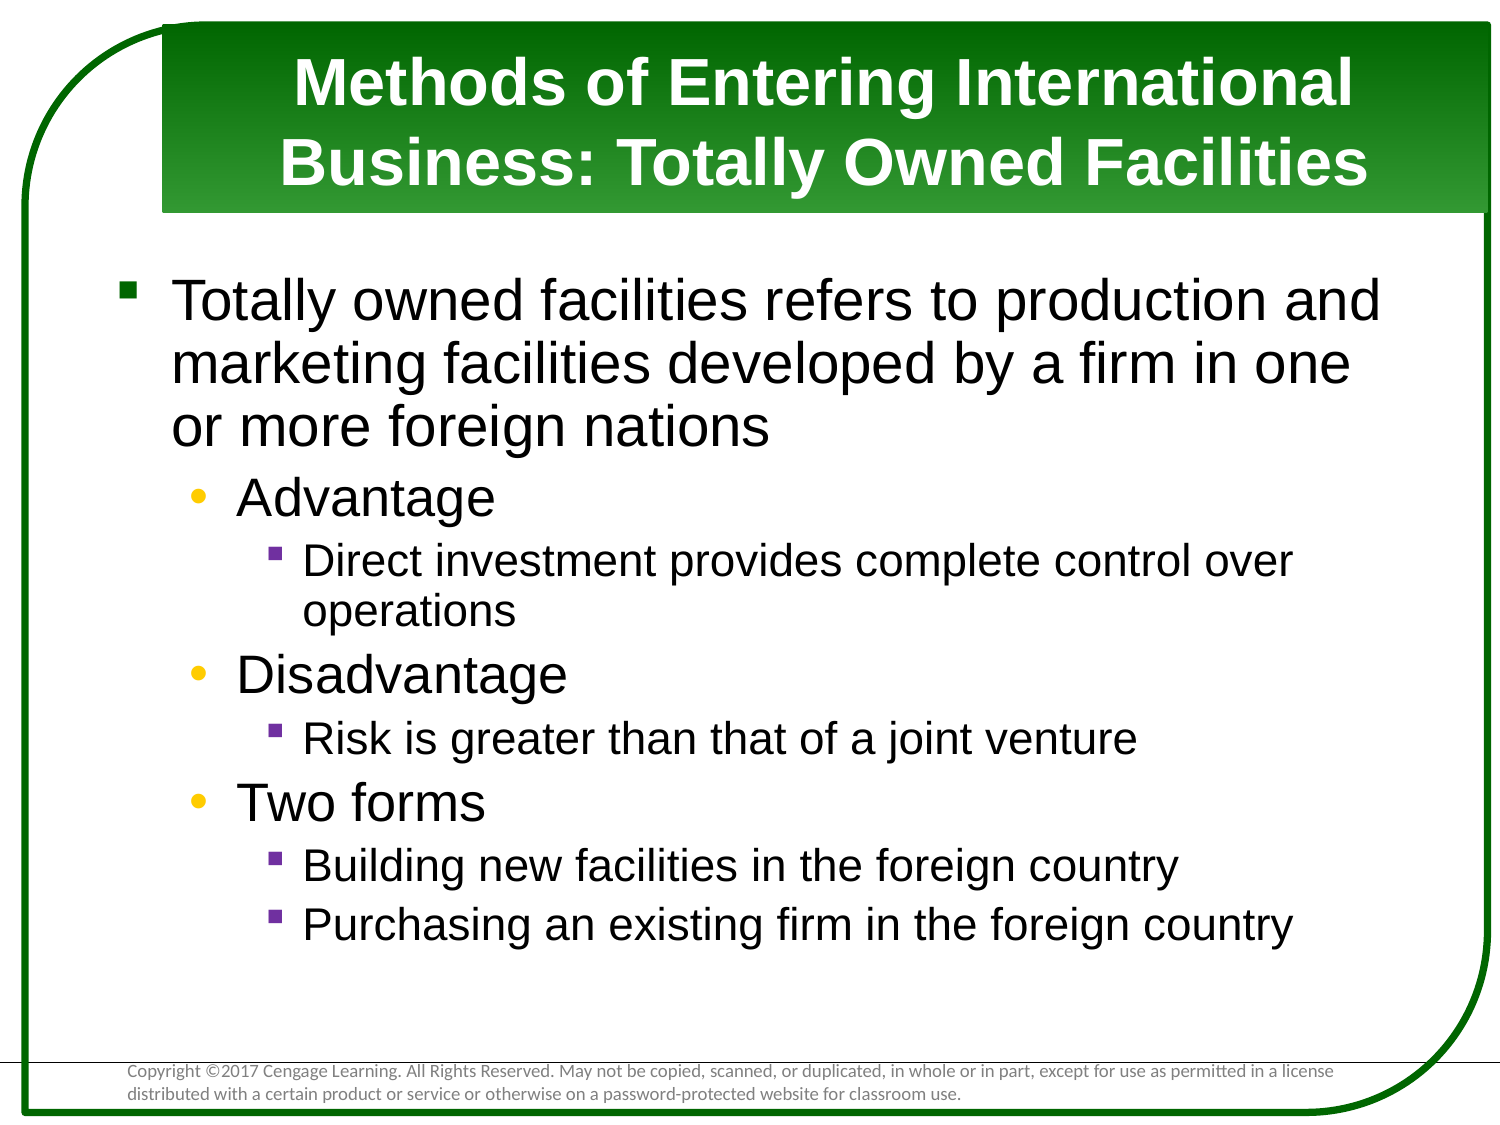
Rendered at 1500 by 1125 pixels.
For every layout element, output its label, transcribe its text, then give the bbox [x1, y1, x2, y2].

list Totally owned facilities refers to production and marketing facilities developed by a firm in one or more foreign nations Advantage Direct investment provides complete control over operations Disadvantage Risk is greater than that of a joint venture Two forms Building new facilities in the foreign country Purchasing an existing firm in the foreign country [99, 262, 1426, 1051]
title Methods of Entering International Business: Totally Owned Facilities [162, 24, 1488, 213]
